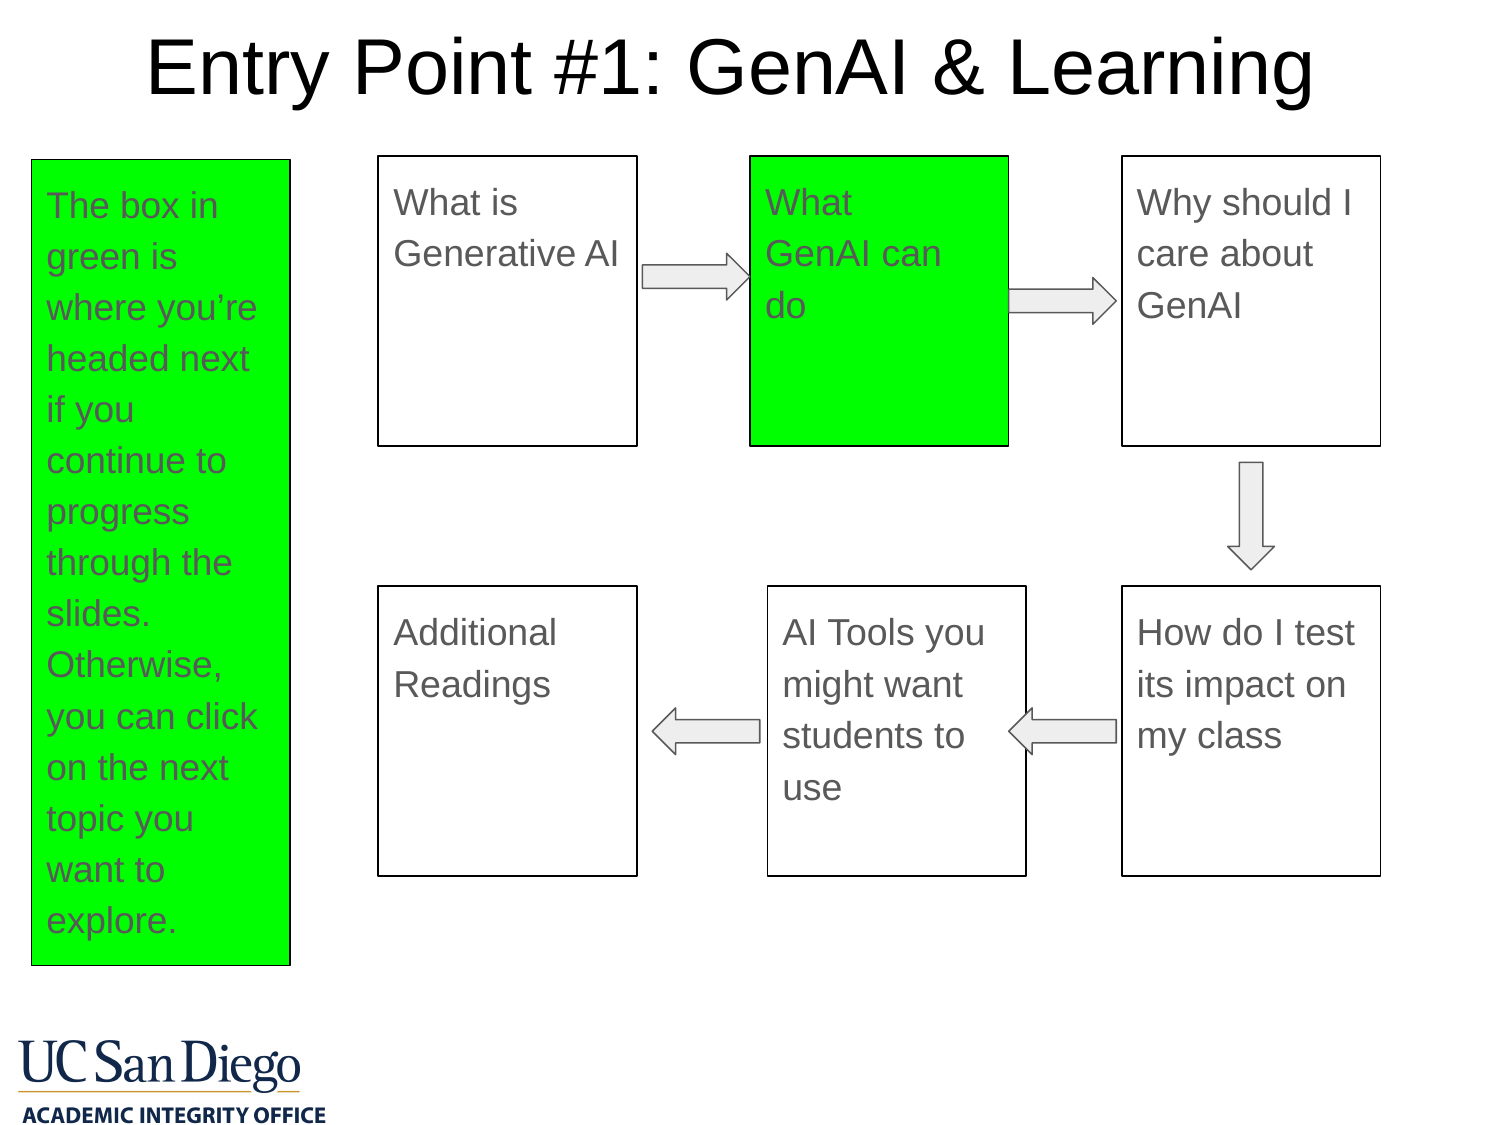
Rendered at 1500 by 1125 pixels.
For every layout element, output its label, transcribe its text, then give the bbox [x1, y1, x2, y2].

text_box [1008, 277, 1117, 325]
text_box [642, 253, 751, 300]
list How do I test its impact on my class [1121, 586, 1381, 877]
picture [15, 1038, 328, 1125]
list Why should I care about GenAI [1121, 155, 1381, 446]
list What GenAI can do [750, 155, 1009, 446]
text_box [652, 707, 760, 755]
text_box [1227, 462, 1275, 570]
list Additional Readings [378, 586, 637, 877]
text_box Entry Point #1: GenAI & Learning [0, 0, 1462, 125]
list AI Tools you might want students to use [767, 586, 1027, 877]
text_box [1008, 707, 1117, 755]
list What is Generative AI [378, 155, 637, 446]
list The box in green is where you’re headed next if you continue to progress through the slides. Otherwise, you can click on the next topic you want to explore. [31, 159, 291, 966]
